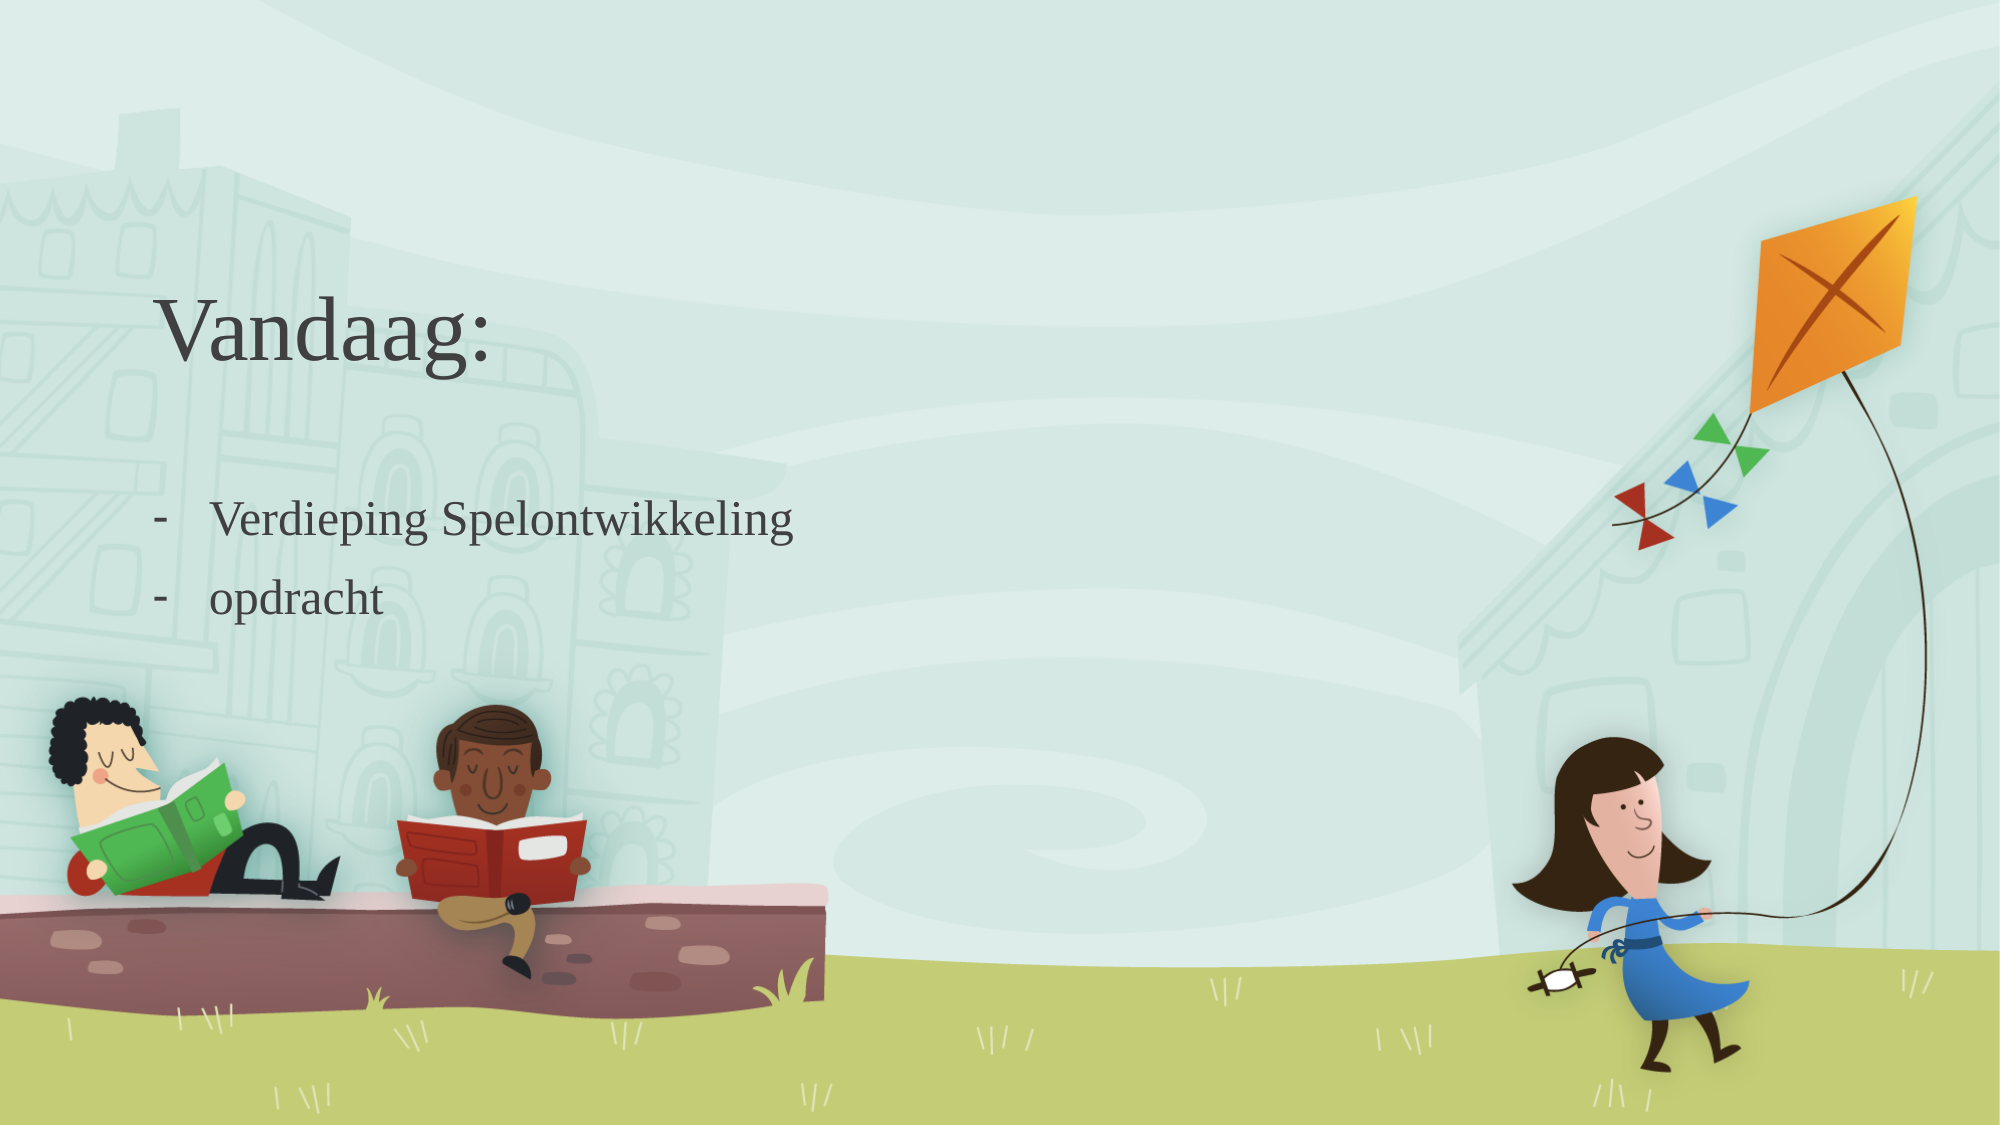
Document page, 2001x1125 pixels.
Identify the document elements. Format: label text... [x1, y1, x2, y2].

subtitle Verdieping Spelontwikkeling opdracht [137, 399, 1300, 681]
picture [0, 0, 2000, 1125]
title Vandaag: [137, 87, 1525, 388]
